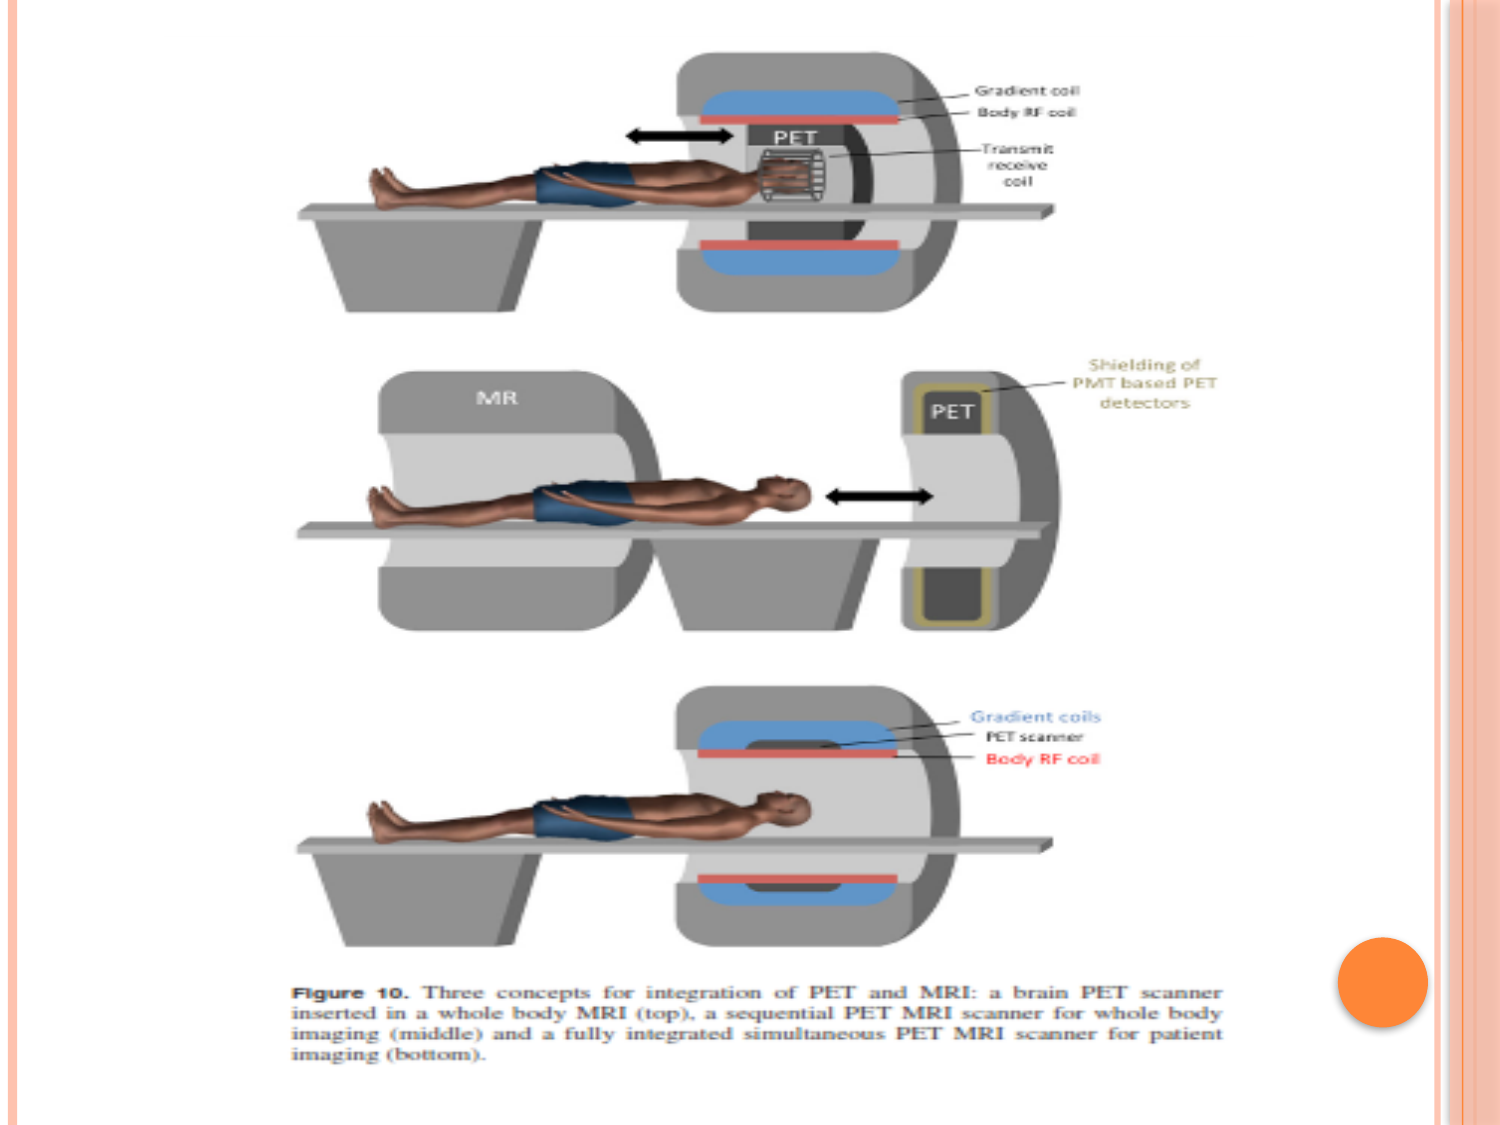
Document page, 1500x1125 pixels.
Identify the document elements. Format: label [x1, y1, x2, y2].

list [163, 34, 1255, 1078]
